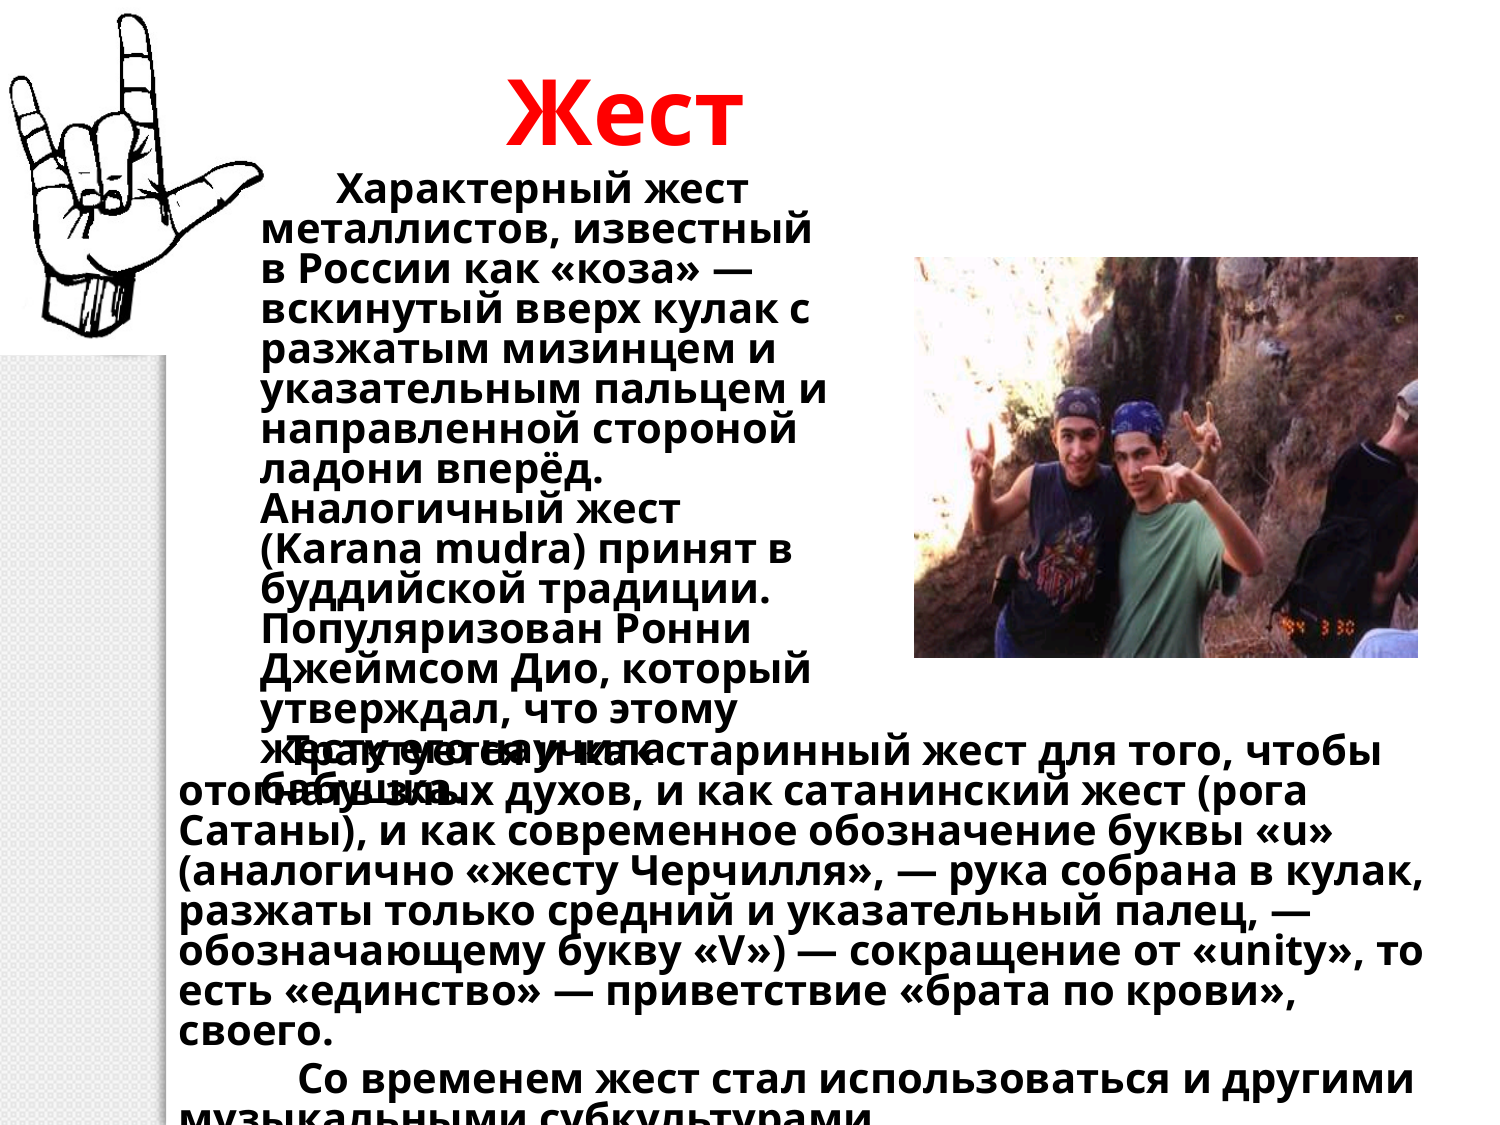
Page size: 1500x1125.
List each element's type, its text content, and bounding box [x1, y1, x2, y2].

picture [0, 0, 270, 355]
text_box Характерный жест металлистов, известный в России как «коза» — вскинутый вверх кулак с разжатым мизинцем и указательным пальцем и направленной стороной ладони вперёд. Аналогичный жест (Karana mudra) принят в буддийской традиции. Популяризован Ронни Джеймсом Дио, который утверждал, что этому жесту его научила бабушка. [246, 163, 856, 726]
text_box Трактуется и как старинный жест для того, чтобы отогнать злых духов, и как сатанинский жест (рога Сатаны), и как современное обозначение буквы «u» (аналогично «жесту Черчилля», — рука собрана в кулак, разжаты только средний и указательный палец, — обозначающему букву «V») — сокращение от «unity», то есть «единство» — приветствие «брата по крови», своего. Со временем жест стал использоваться и другими музыкальными субкультурами. [163, 726, 1442, 1125]
text_box Жест [492, 46, 762, 163]
picture [913, 257, 1418, 658]
